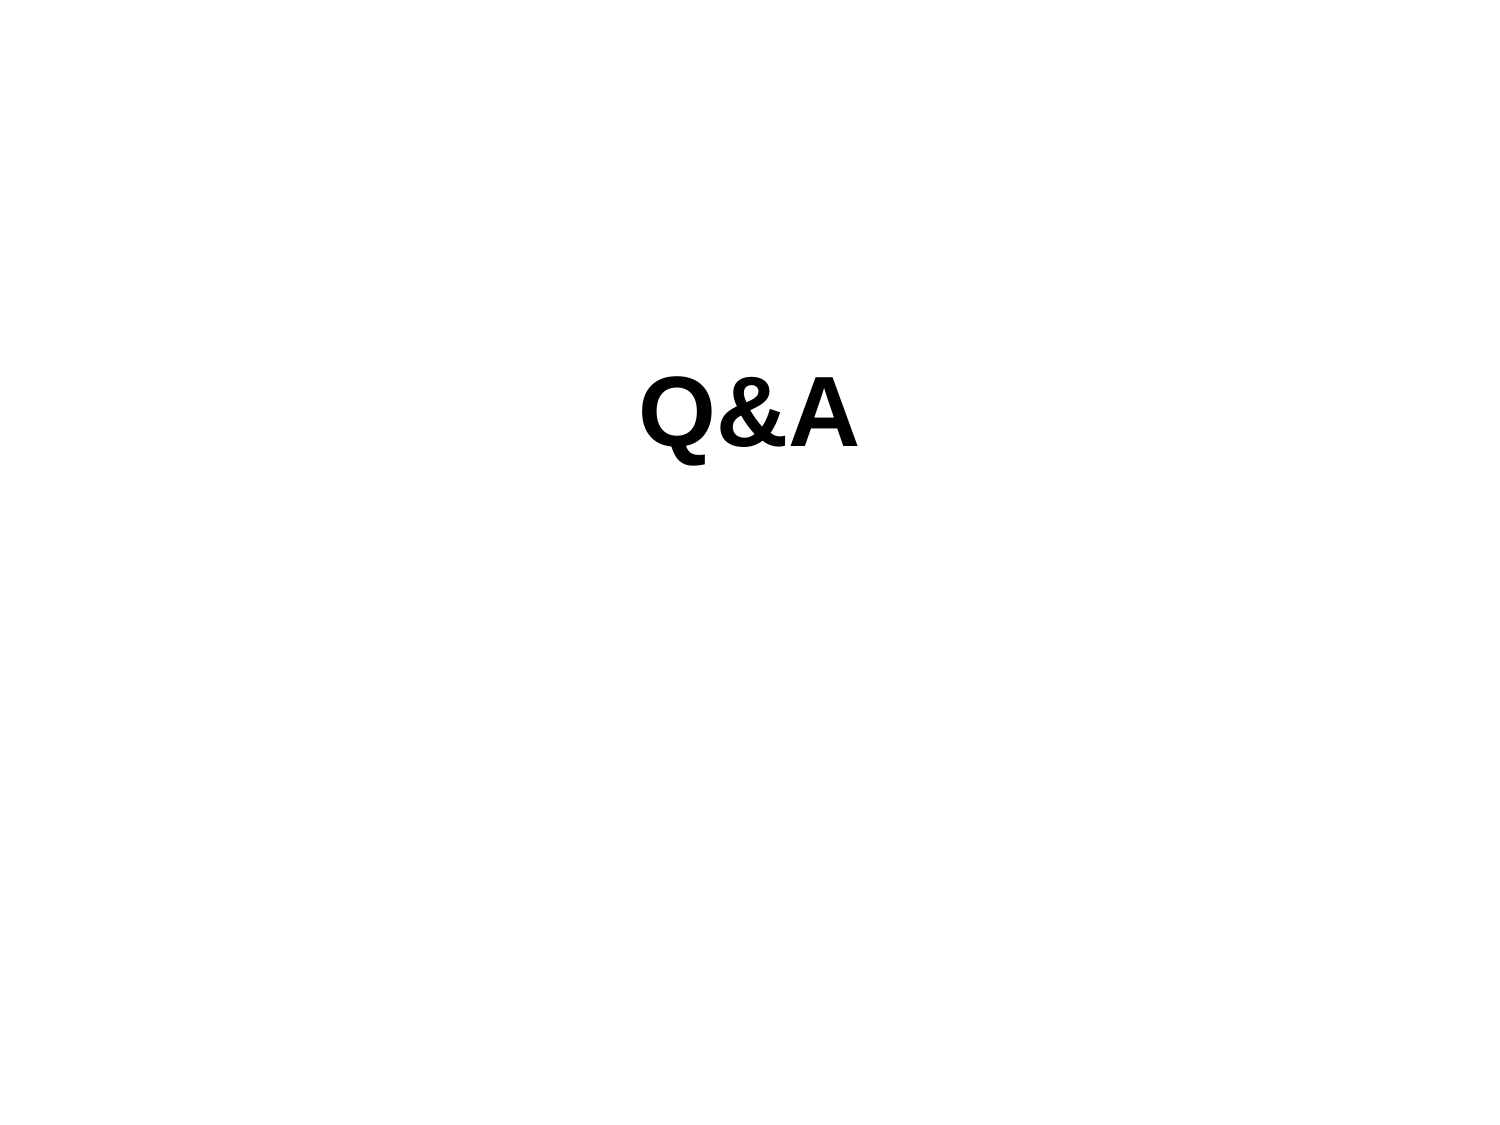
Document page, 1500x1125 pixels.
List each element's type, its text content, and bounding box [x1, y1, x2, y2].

text_box Q&A [275, 338, 1225, 474]
